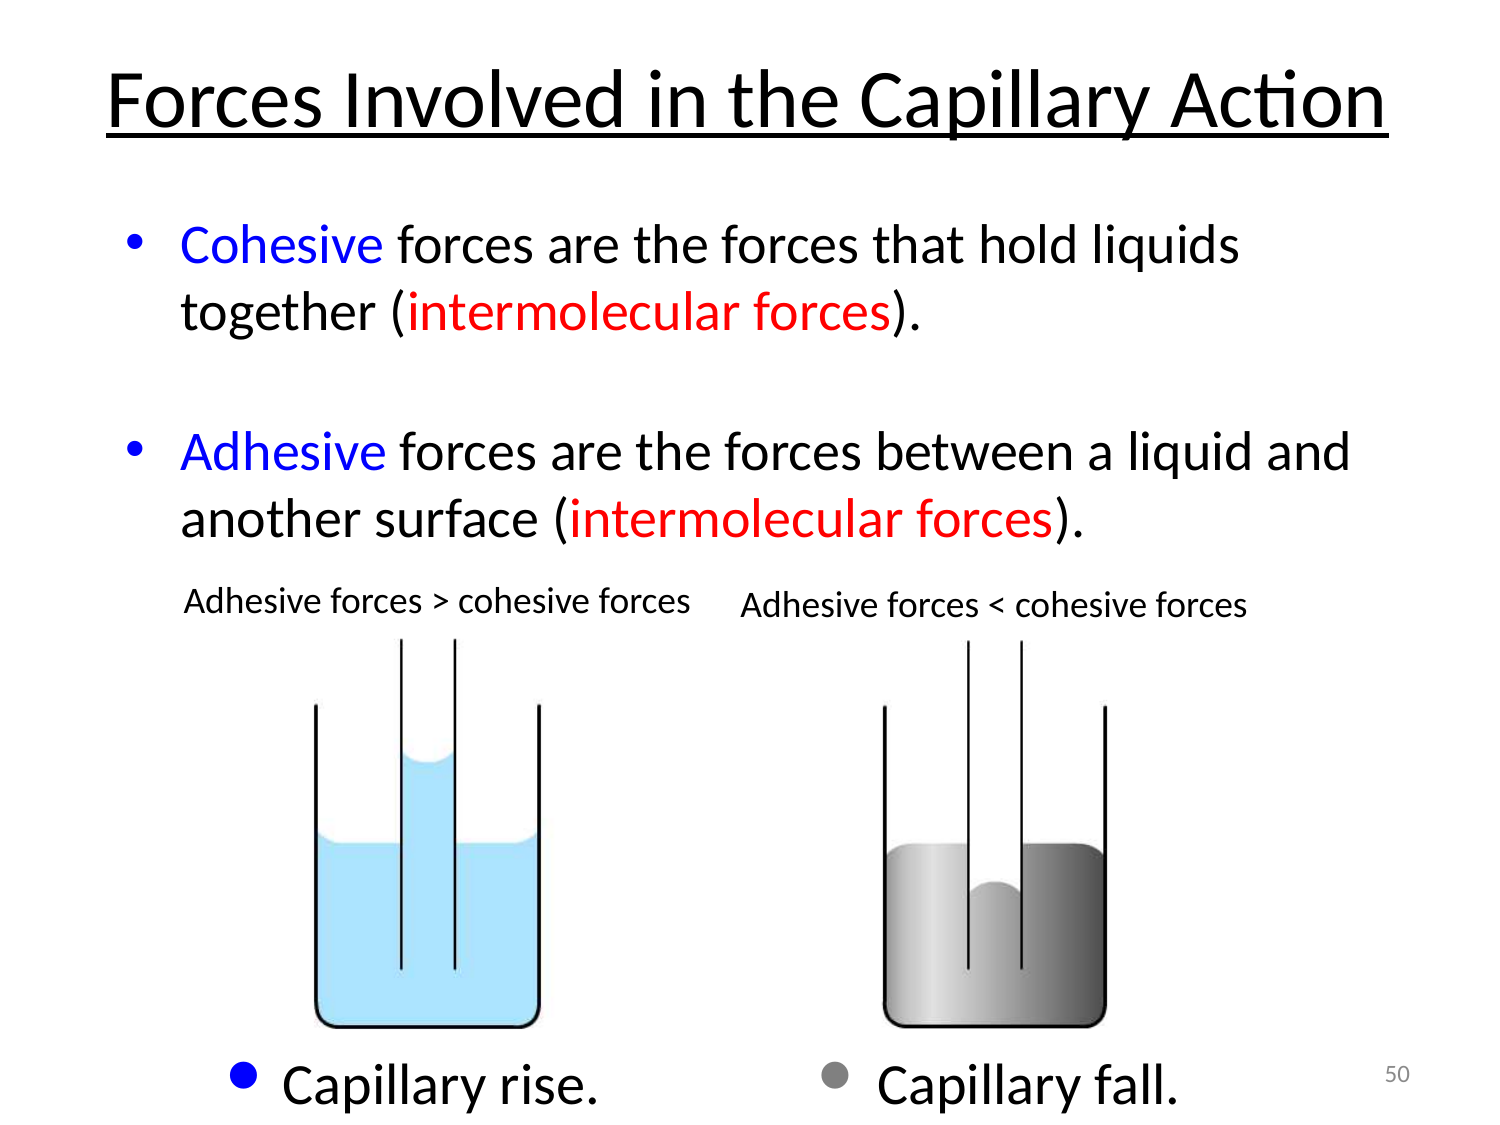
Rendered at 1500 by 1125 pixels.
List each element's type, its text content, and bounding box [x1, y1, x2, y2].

slide_number 50 [1251, 1042, 1425, 1103]
title Forces Involved in the Capillary Action [0, 0, 1500, 188]
text_box Adhesive forces > cohesive forces [168, 568, 707, 629]
picture [867, 622, 1123, 1053]
picture [292, 619, 561, 1039]
list Cohesive forces are the forces that hold liquids together (intermolecular forces). Adhesive forces are the forces between a liquid and another surface (intermolecular forces). [110, 200, 1386, 563]
text_box Adhesive forces < cohesive forces [725, 572, 1264, 633]
text_box Capillary fall. [802, 1038, 1251, 1124]
text_box Capillary rise. [211, 1038, 622, 1124]
